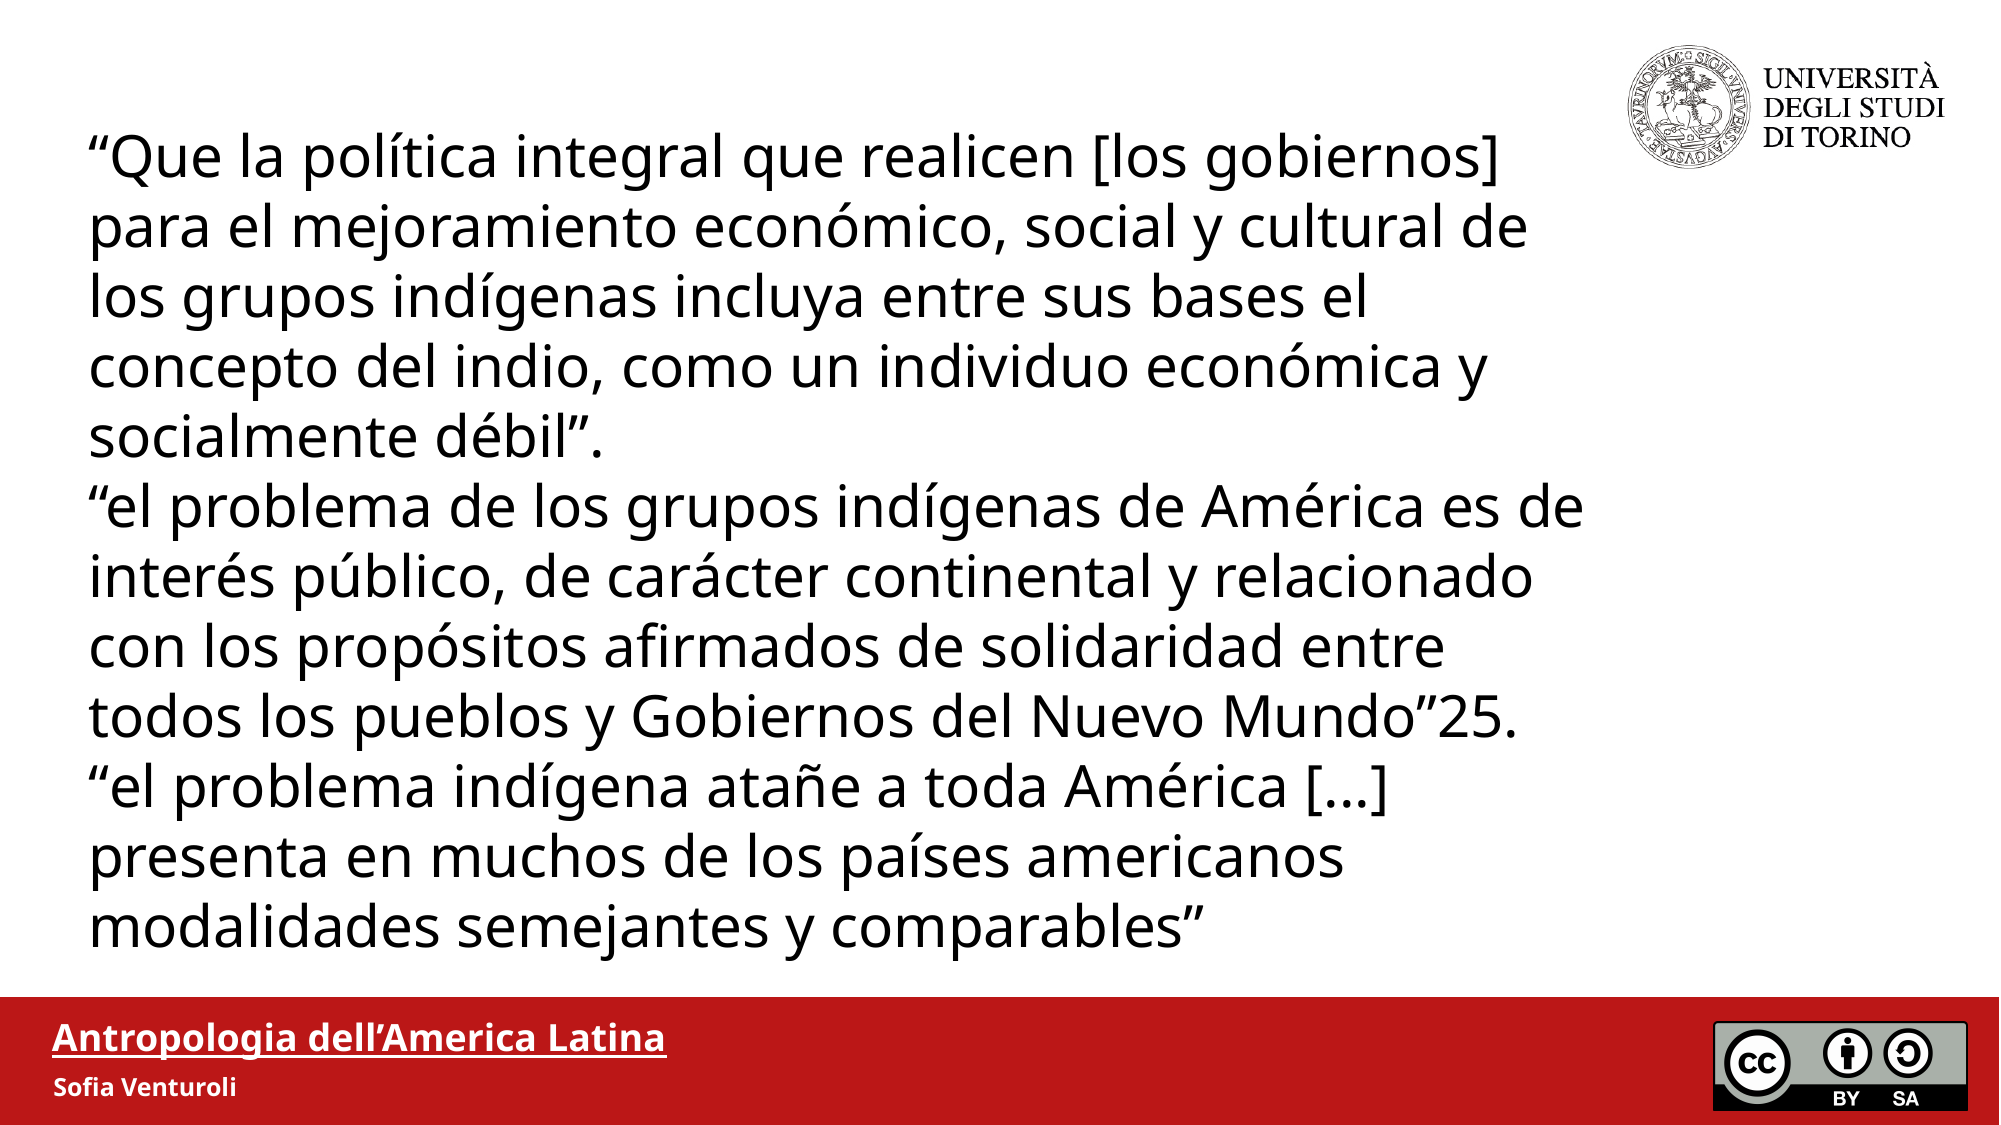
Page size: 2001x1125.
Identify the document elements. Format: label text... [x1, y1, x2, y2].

text_box Antropologia dell’America Latina [37, 1012, 2000, 1068]
picture [1605, 22, 1964, 193]
picture [1713, 1021, 1968, 1111]
text_box “Que la política integral que realicen [los gobiernos] para el mejoramiento económico, social y cultural de los grupos indígenas incluya entre sus bases el concepto del indio, como un individuo económica y socialmente débil”. “el problema de los grupos indígenas de América es de interés público, de carácter continental y relacionado con los propósitos afirmados de solidaridad entre todos los pueblos y Gobiernos del Nuevo Mundo”25. “el problema indígena atañe a toda América [...] presenta en muchos de los países americanos modalidades semejantes y comparables” [73, 112, 1628, 967]
text_box Sofia Venturoli [38, 1067, 2000, 1123]
